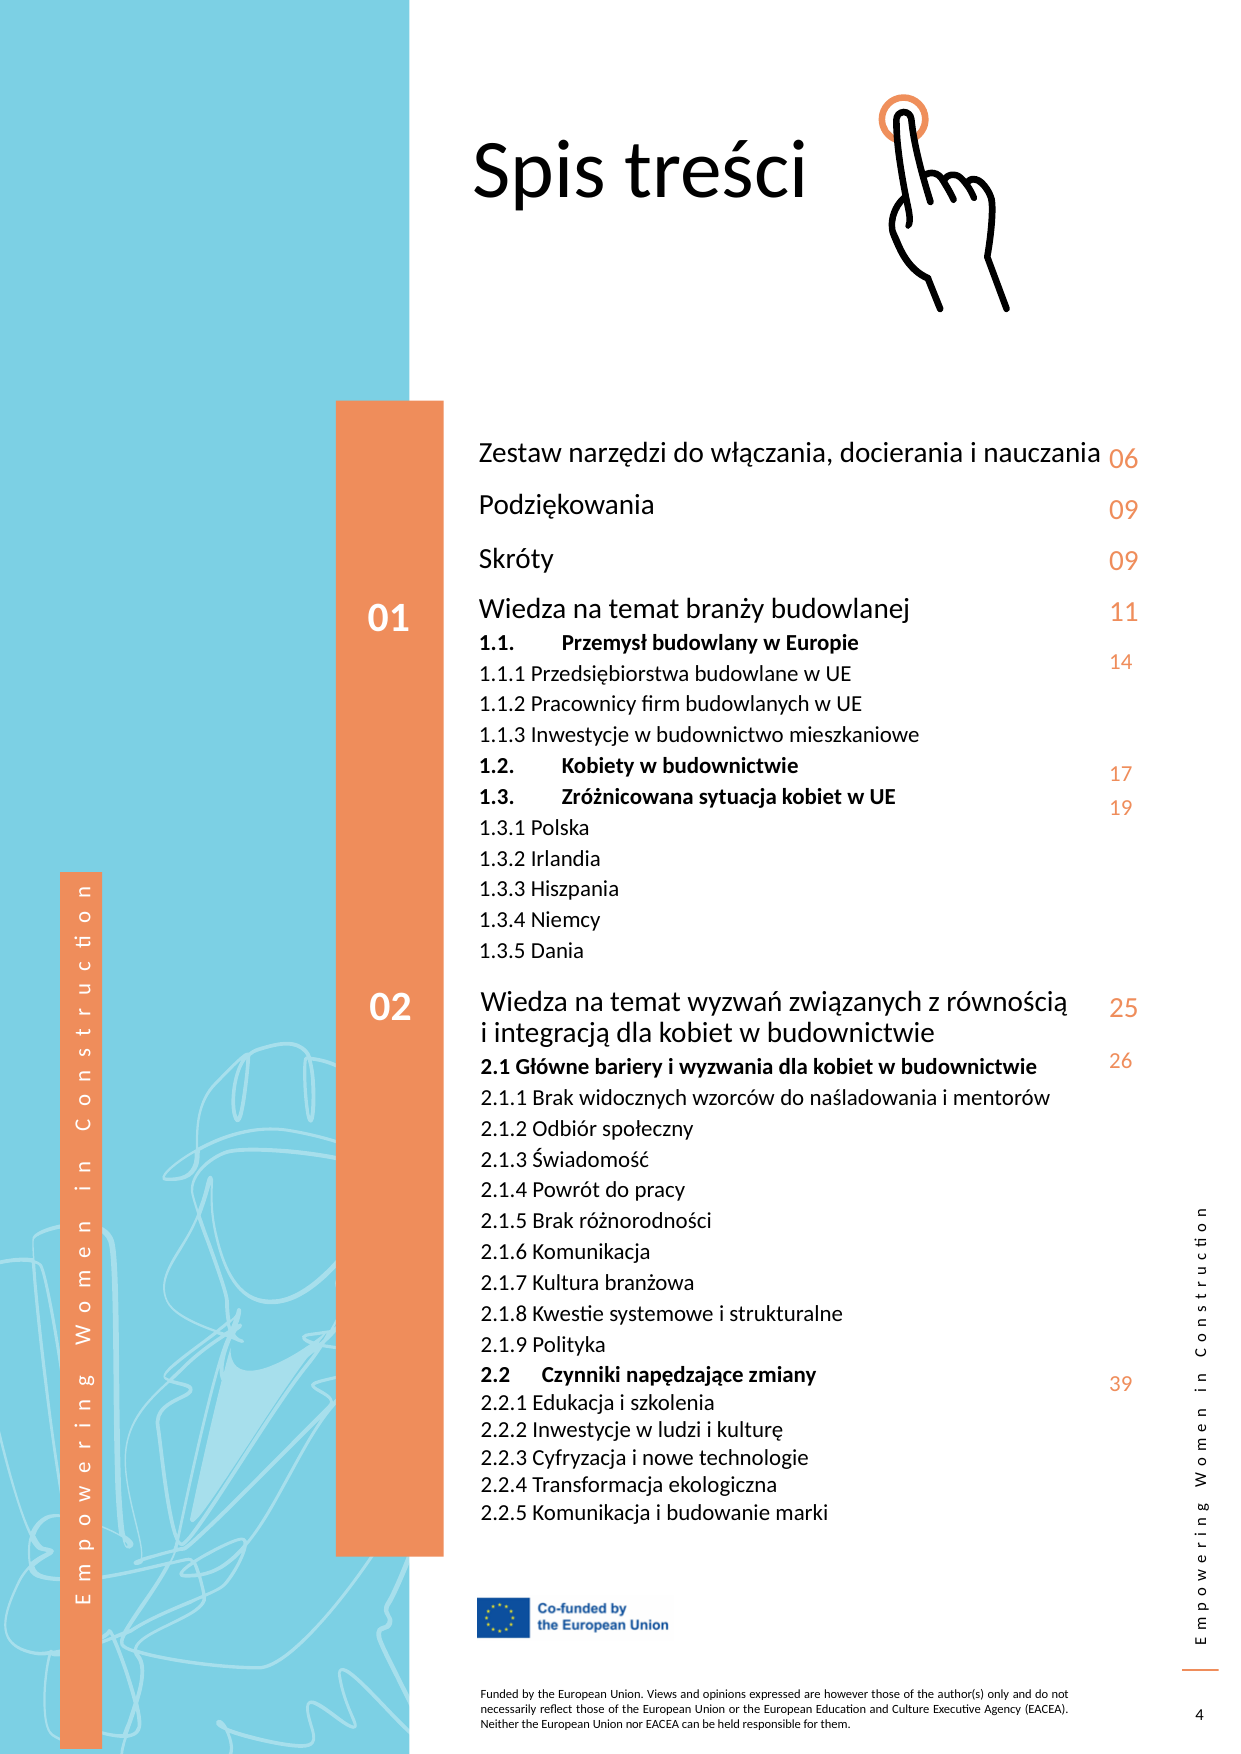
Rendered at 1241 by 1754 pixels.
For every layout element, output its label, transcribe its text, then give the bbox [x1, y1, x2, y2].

text_box 19 [1094, 785, 1226, 830]
list Wiedza na temat wyzwań związanych z równością i integracją dla kobiet w budownictwie 2.1 Główne bariery i wyzwania dla kobiet w budownictwie 2.1.1 Brak widocznych wzorców do naśladowania i mentorów 2.1.2 Odbiór społeczny 2.1.3 Świadomość 2.1.4 Powrót do pracy 2.1.5 Brak różnorodności 2.1.6 Komunikacja 2.1.7 Kultura branżowa 2.1.8 Kwestie systemowe i strukturalne 2.1.9 Polityka 2.2 Czynniki napędzające zmiany 2.2.1 Edukacja i szkolenia 2.2.2 Inwestycje w ludzi i kulturę 2.2.3 Cyfryzacja i nowe technologie 2.2.4 Transformacja ekologiczna 2.2.5 Komunikacja i budowanie marki [465, 979, 1132, 1530]
text_box 11 [1094, 585, 1226, 629]
list Spis treści [457, 129, 1056, 365]
text_box 09 [1094, 533, 1226, 578]
slide_number 4 [1170, 1692, 1229, 1736]
picture [477, 1595, 674, 1641]
text_box 09 [1094, 482, 1226, 527]
text_box 25 [1094, 981, 1226, 1025]
list 01 [335, 585, 443, 643]
list Wiedza na temat branży budowlanej 1.1. Przemysł budowlany w Europie 1.1.1 Przedsiębiorstwa budowlane w UE 1.1.2 Pracownicy firm budowlanych w UE 1.1.3 Inwestycje w budownictwo mieszkaniowe 1.2. Kobiety w budownictwie 1.3. Zróżnicowana sytuacja kobiet w UE 1.3.1 Polska 1.3.2 Irlandia 1.3.3 Hiszpania 1.3.4 Niemcy 1.3.5 Dania [464, 585, 1131, 959]
list Skróty [464, 528, 1046, 585]
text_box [878, 94, 1010, 313]
text_box 14 [1094, 638, 1226, 683]
text_box 06 [1094, 431, 1226, 476]
text_box 26 [1094, 1038, 1226, 1083]
text_box 39 [1094, 1360, 1226, 1405]
list Podziękowania [464, 474, 1046, 528]
text_box 17 [1094, 751, 1226, 785]
list Zestaw narzędzi do włączania, docierania i nauczania [464, 422, 1131, 480]
list 02 [337, 975, 444, 1033]
